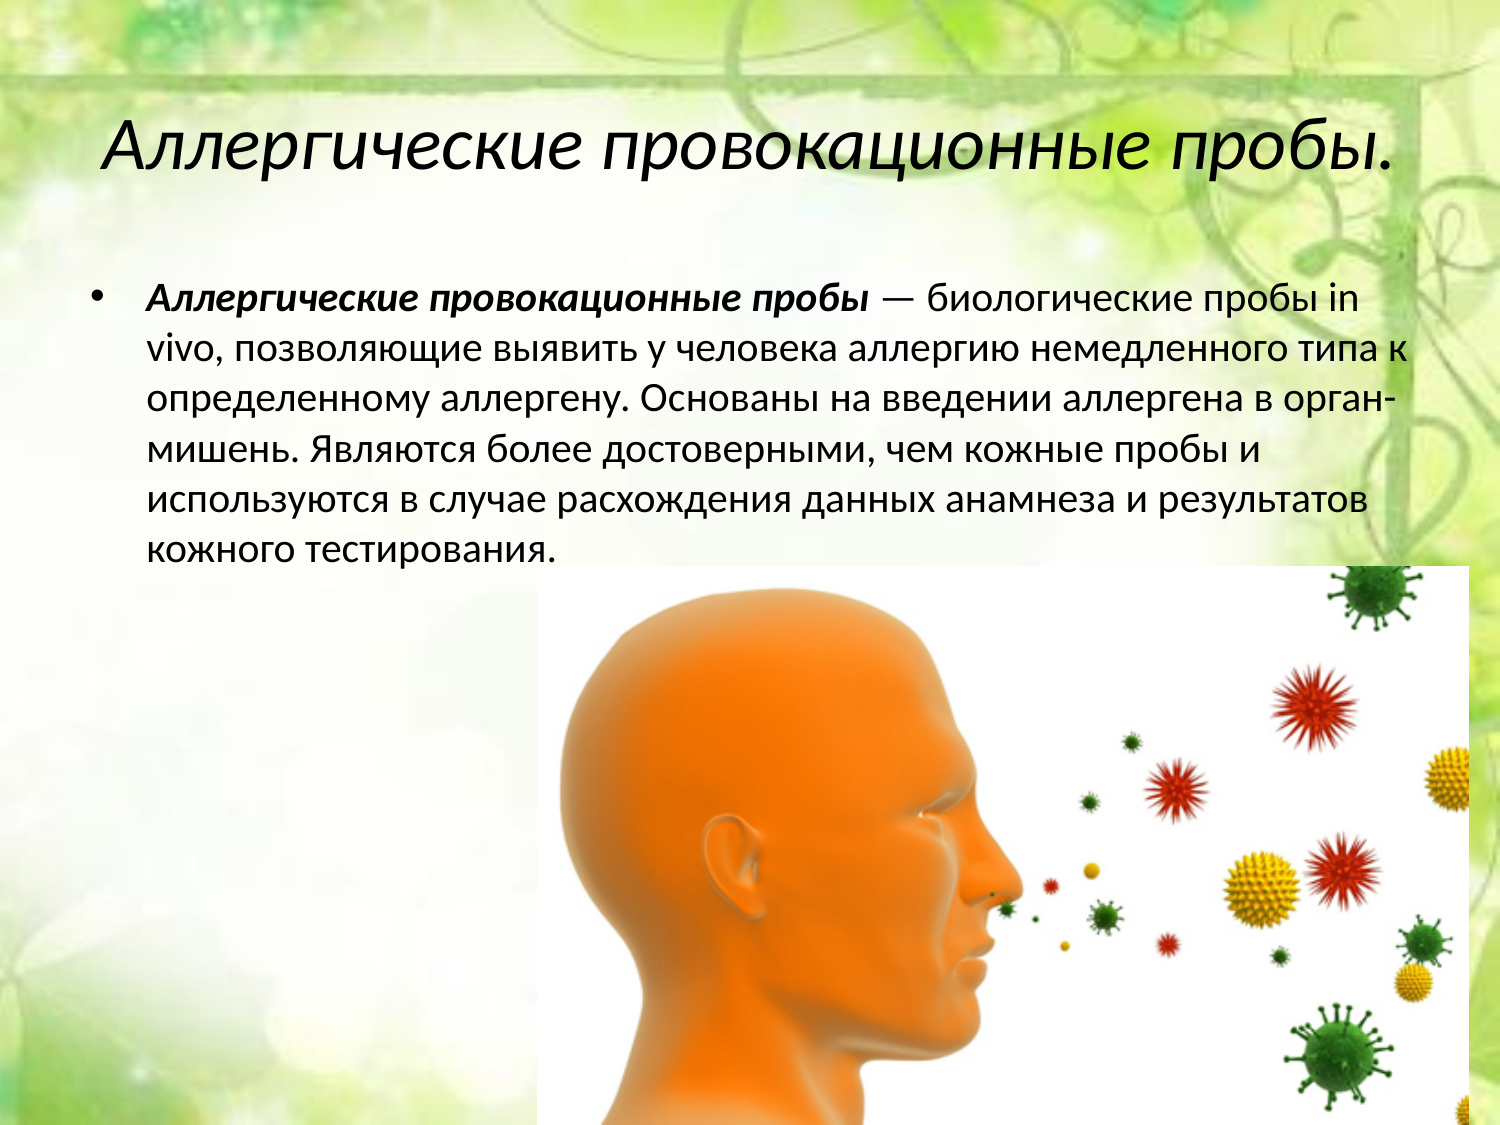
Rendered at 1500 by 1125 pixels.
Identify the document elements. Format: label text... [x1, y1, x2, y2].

list Аллергические провокационные пробы — биологические пробы in vivo, позволяющие выявить у человека аллергию немедленного типа к определенному аллергену. Основаны на введении аллергена в орган-мишень. Являются более достоверными, чем кожные пробы и используются в случае расхождения данных анамнеза и результатов кожного тестирования. [75, 262, 1425, 1005]
title Аллергические провокационные пробы. [75, 45, 1425, 233]
picture [0, 0, 1500, 1125]
